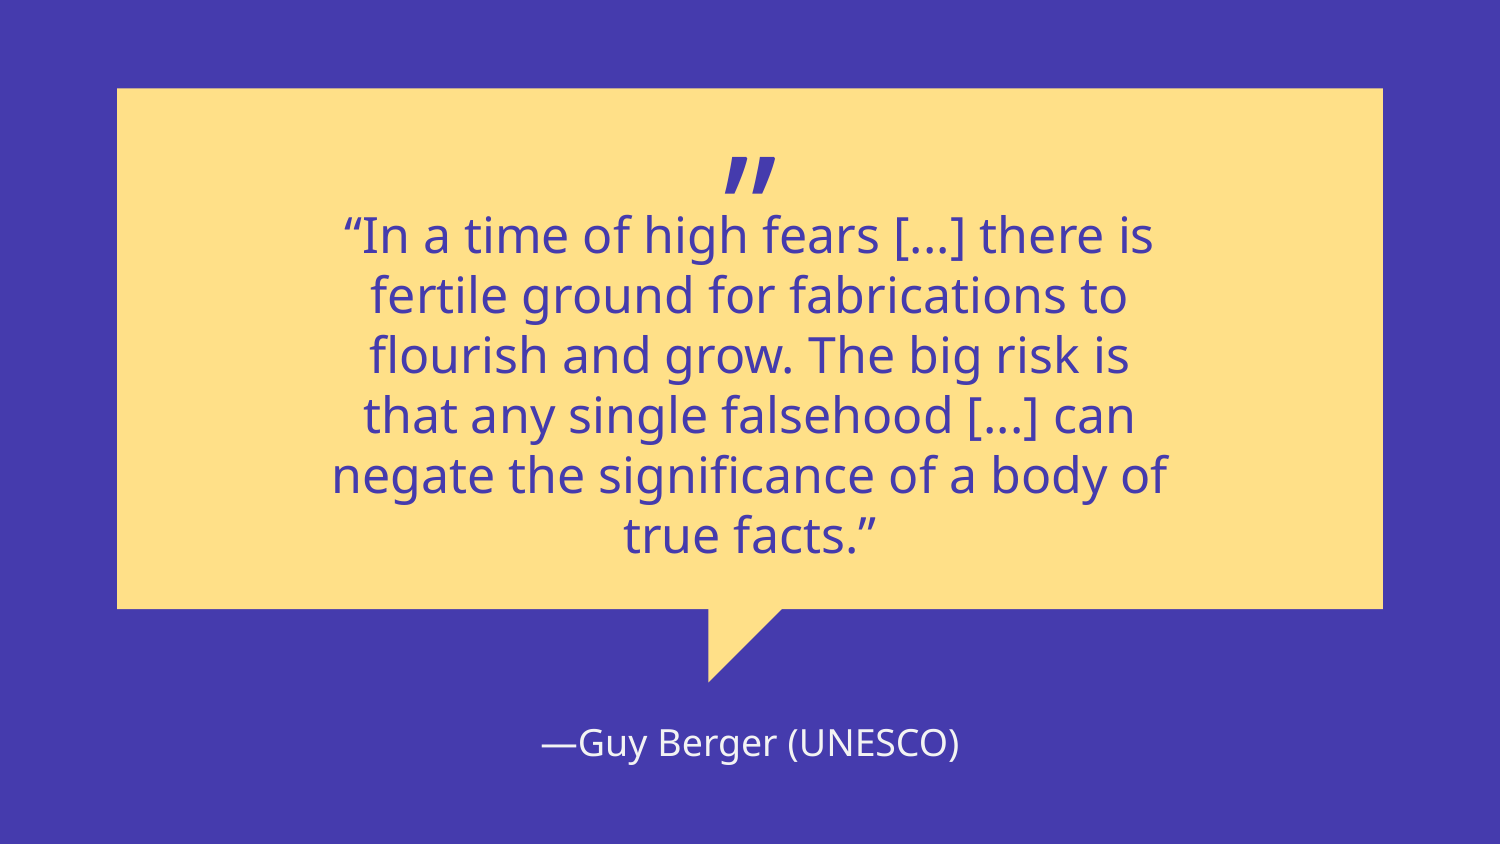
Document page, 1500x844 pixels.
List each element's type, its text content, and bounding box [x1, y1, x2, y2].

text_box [116, 88, 1384, 683]
title —Guy Berger (UNESCO) [296, 698, 1204, 780]
